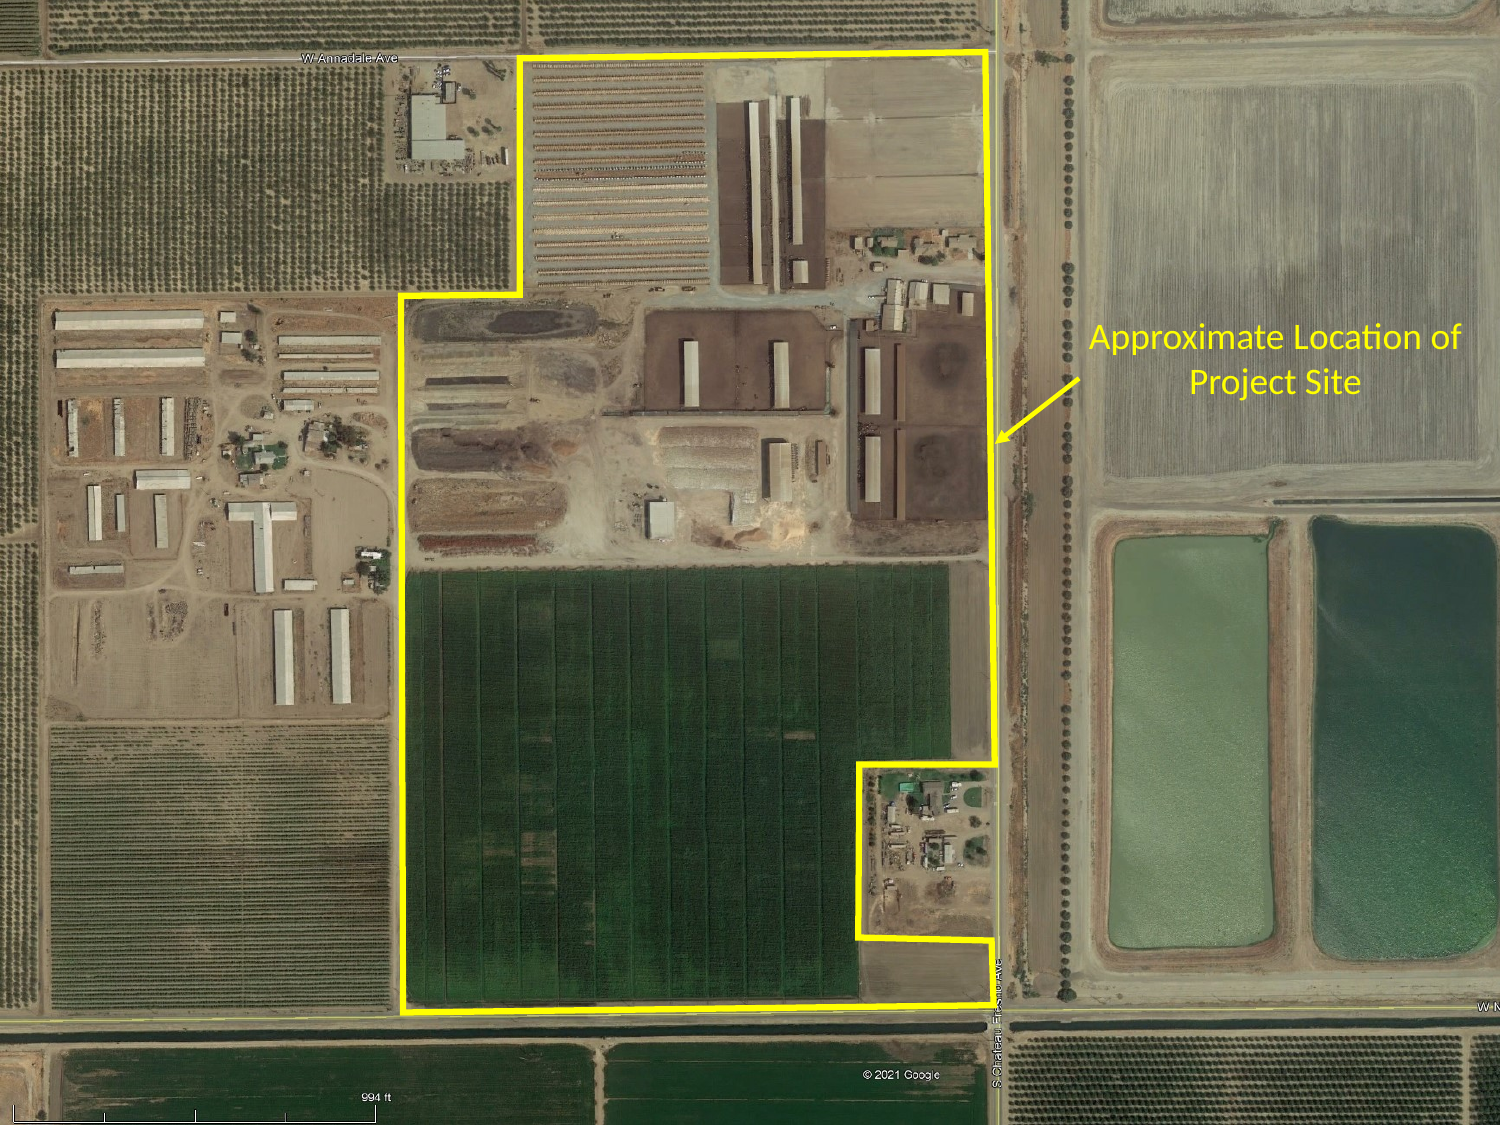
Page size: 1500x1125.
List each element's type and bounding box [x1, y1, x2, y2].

text_box [994, 378, 1080, 444]
picture [0, 0, 1500, 1125]
